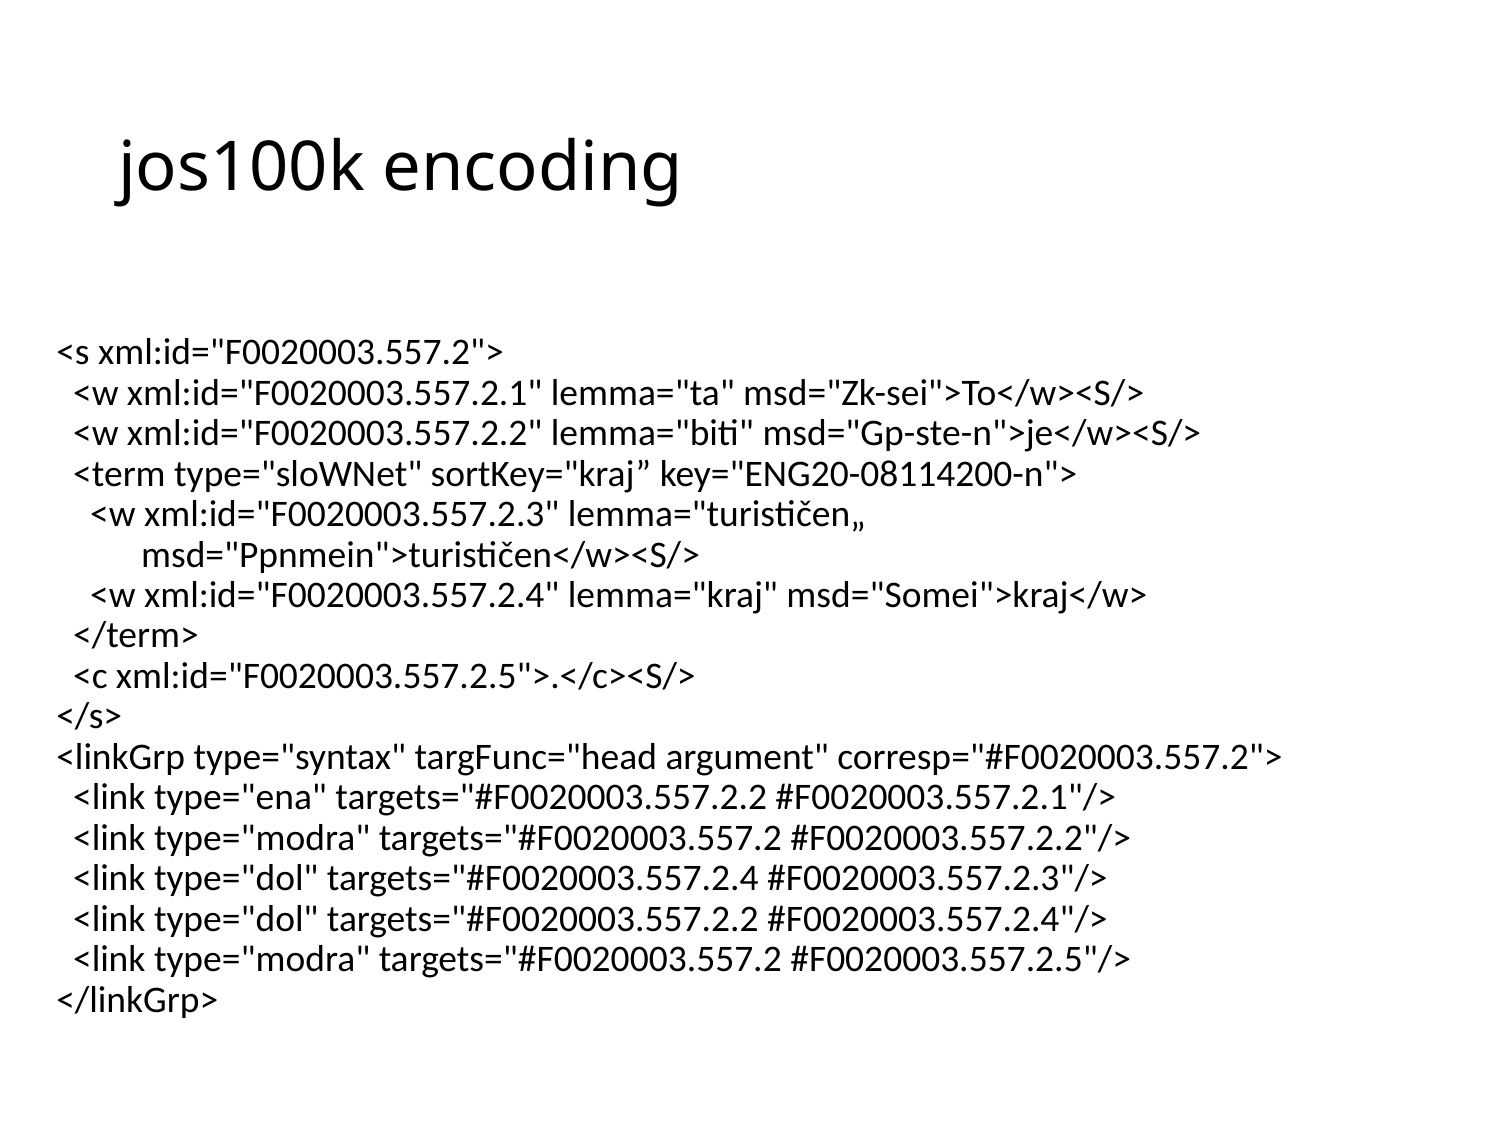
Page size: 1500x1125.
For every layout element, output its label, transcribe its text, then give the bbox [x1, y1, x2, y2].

title jos100k encoding [103, 59, 1397, 278]
list <s xml:id="F0020003.557.2"> <w xml:id="F0020003.557.2.1" lemma="ta" msd="Zk-sei">To</w><S/> <w xml:id="F0020003.557.2.2" lemma="biti" msd="Gp-ste-n">je</w><S/> <term type="sloWNet" sortKey="kraj” key="ENG20-08114200-n"> <w xml:id="F0020003.557.2.3" lemma="turističen„ msd="Ppnmein">turističen</w><S/> <w xml:id="F0020003.557.2.4" lemma="kraj" msd="Somei">kraj</w> </term> <c xml:id="F0020003.557.2.5">.</c><S/> </s> <linkGrp type="syntax" targFunc="head argument" corresp="#F0020003.557.2"> <link type="ena" targets="#F0020003.557.2.2 #F0020003.557.2.1"/> <link type="modra" targets="#F0020003.557.2 #F0020003.557.2.2"/> <link type="dol" targets="#F0020003.557.2.4 #F0020003.557.2.3"/> <link type="dol" targets="#F0020003.557.2.2 #F0020003.557.2.4"/> <link type="modra" targets="#F0020003.557.2 #F0020003.557.2.5"/> </linkGrp> [41, 324, 1459, 1125]
